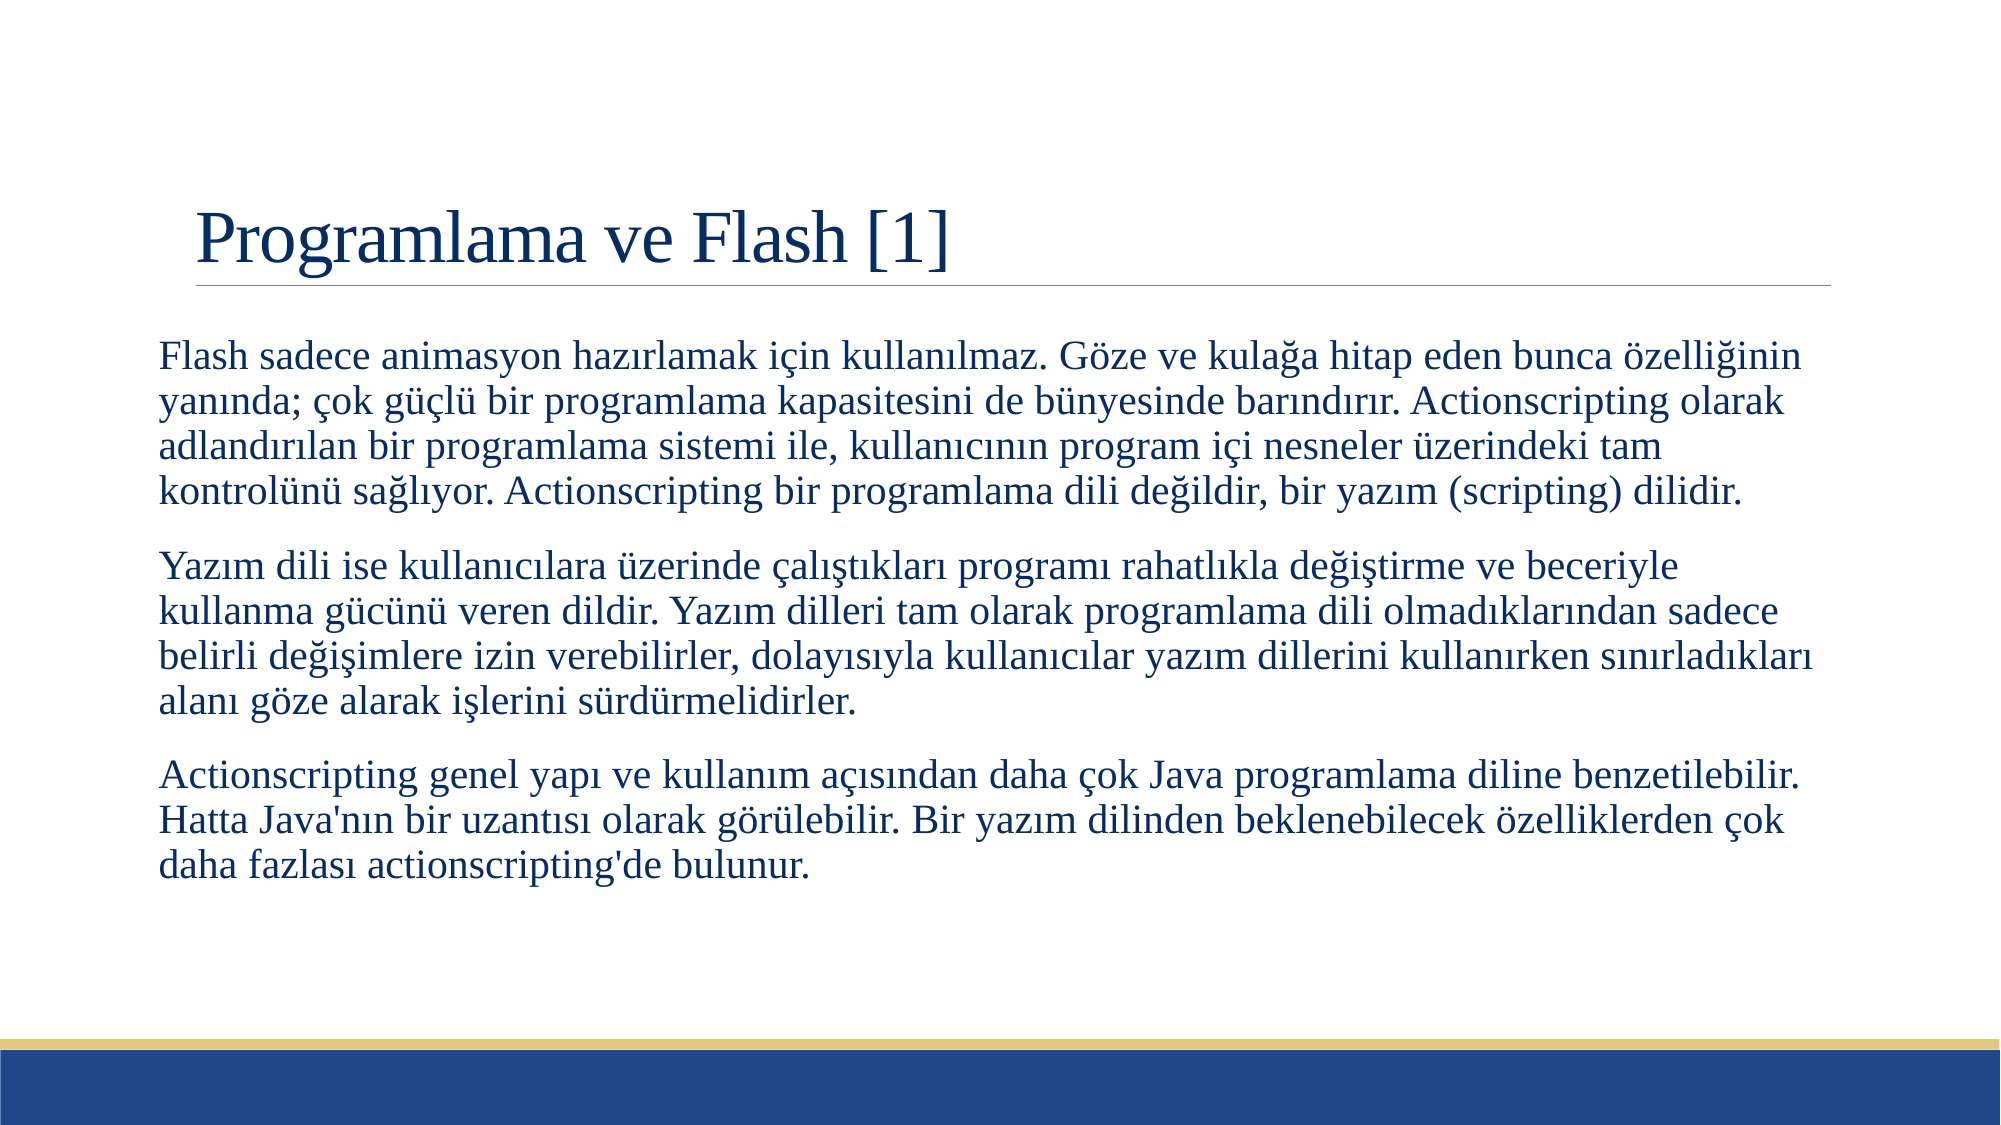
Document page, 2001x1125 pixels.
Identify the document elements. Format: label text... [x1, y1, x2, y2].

list Flash sadece animasyon hazırlamak için kullanılmaz. Göze ve kulağa hitap eden bunca özelliğinin yanında; çok güçlü bir programlama kapasitesini de bünyesinde barındırır. Actionscripting olarak adlandırılan bir programlama sistemi ile, kullanıcının program içi nesneler üzerindeki tam kontrolünü sağlıyor. Actionscripting bir programlama dili değildir, bir yazım (scripting) dilidir. Yazım dili ise kullanıcılara üzerinde çalıştıkları programı rahatlıkla değiştirme ve beceriyle kullanma gücünü veren dildir. Yazım dilleri tam olarak programlama dili olmadıklarından sadece belirli değişimlere izin verebilirler, dolayısıyla kullanıcılar yazım dillerini kullanırken sınırladıkları alanı göze alarak işlerini sürdürmelidirler. Actionscripting genel yapı ve kullanım açısından daha çok Java programlama diline benzetilebilir. Hatta Java'nın bir uzantısı olarak görülebilir. Bir yazım dilinden beklenebilecek özelliklerden çok daha fazlası actionscripting'de bulunur. [143, 326, 1830, 934]
title Programlama ve Flash [1] [180, 47, 1830, 285]
